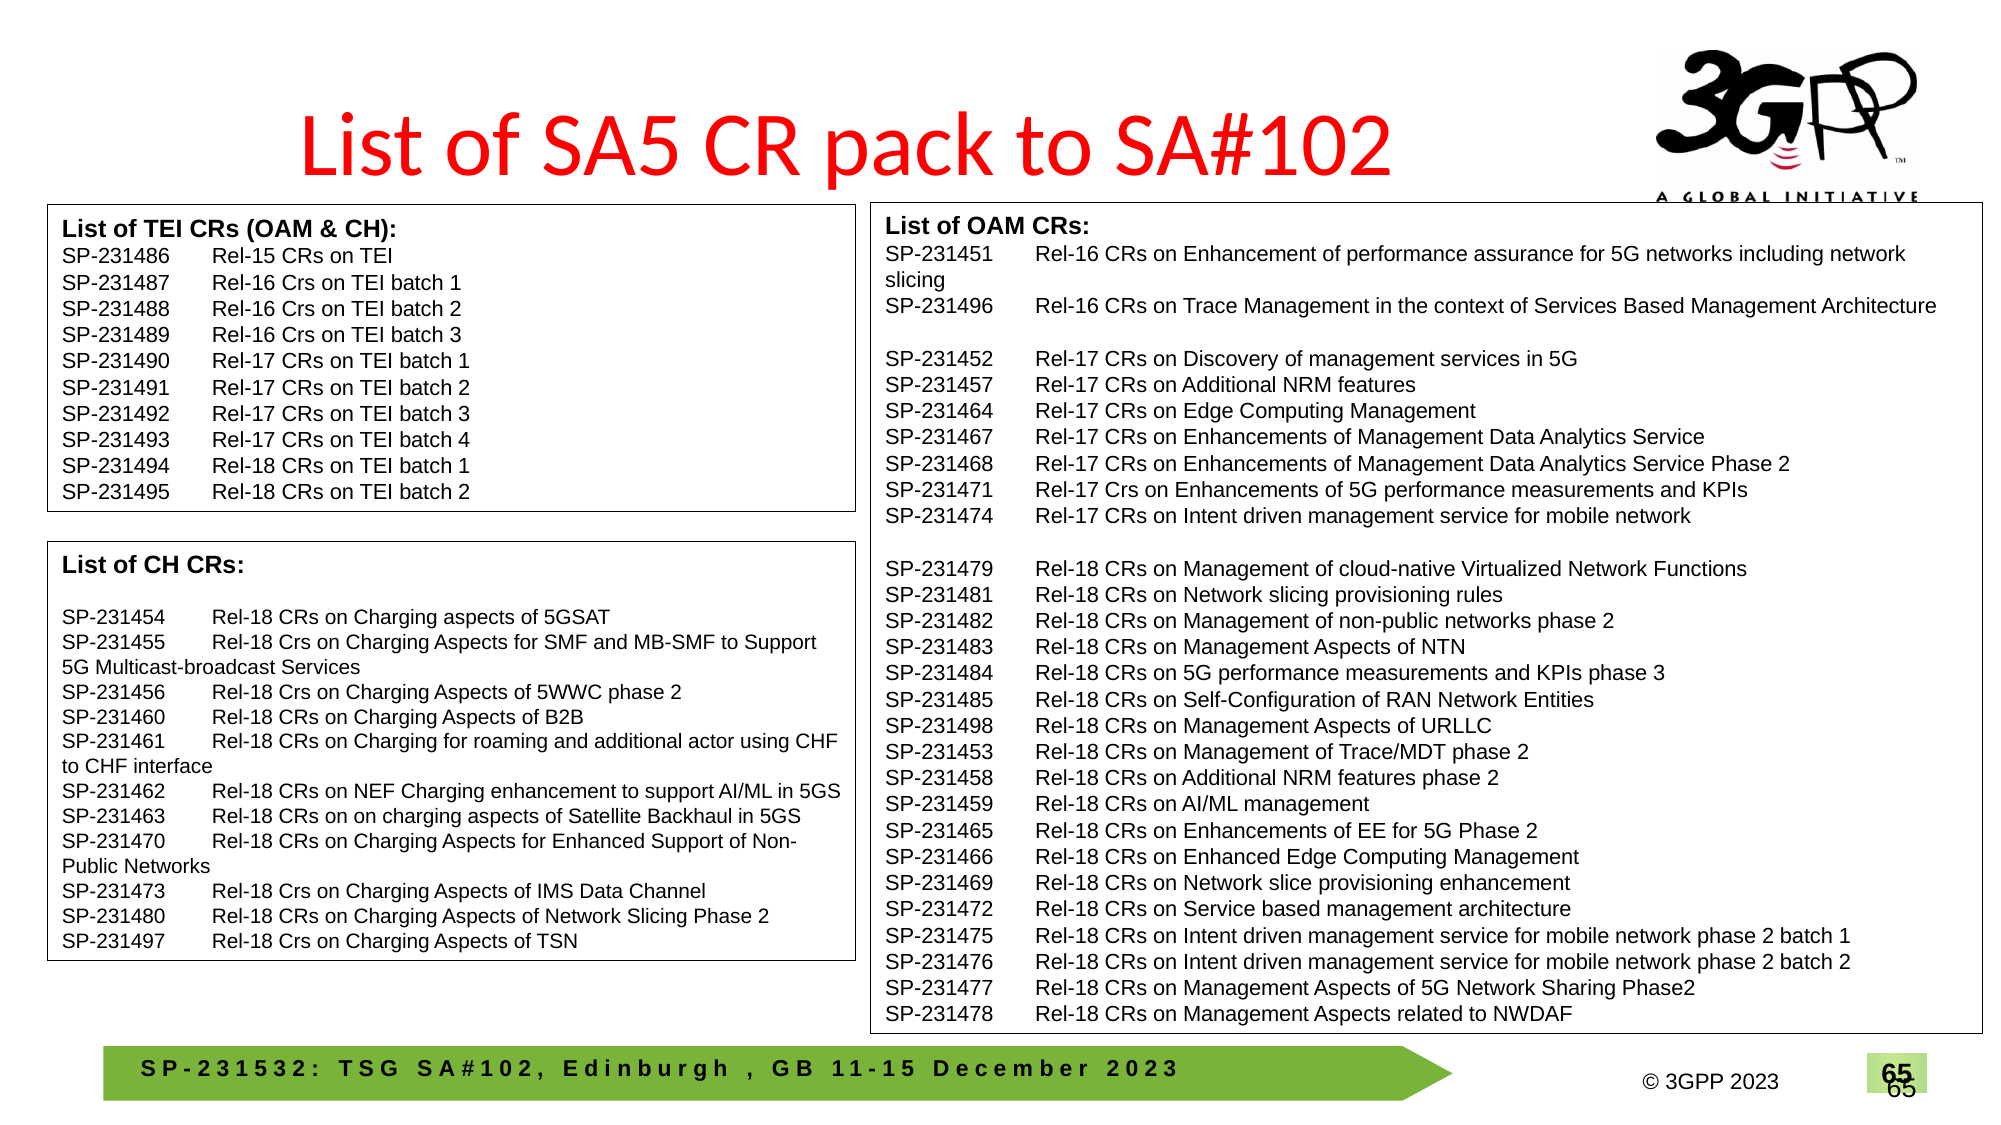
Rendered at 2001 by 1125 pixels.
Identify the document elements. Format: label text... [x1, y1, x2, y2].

title List of SA5 CR pack to SA#102 [99, 45, 1595, 233]
text_box List of TEI CRs (OAM & CH): SP-231486 Rel-15 CRs on TEI SP-231487 Rel-16 Crs on TEI batch 1 SP-231488 Rel-16 Crs on TEI batch 2 SP-231489 Rel-16 Crs on TEI batch 3 SP-231490 Rel-17 CRs on TEI batch 1 SP-231491 Rel-17 CRs on TEI batch 2 SP-231492 Rel-17 CRs on TEI batch 3 SP-231493 Rel-17 CRs on TEI batch 4 SP-231494 Rel-18 CRs on TEI batch 1 SP-231495 Rel-18 CRs on TEI batch 2 [47, 204, 856, 512]
slide_number 65 [1871, 1063, 1959, 1100]
text_box List of OAM CRs: SP-231451 Rel-16 CRs on Enhancement of performance assurance for 5G networks including network slicing SP-231496 Rel-16 CRs on Trace Management in the context of Services Based Management Architecture SP-231452 Rel-17 CRs on Discovery of management services in 5G SP-231457 Rel-17 CRs on Additional NRM features SP-231464 Rel-17 CRs on Edge Computing Management SP-231467 Rel-17 CRs on Enhancements of Management Data Analytics Service SP-231468 Rel-17 CRs on Enhancements of Management Data Analytics Service Phase 2 SP-231471 Rel-17 Crs on Enhancements of 5G performance measurements and KPIs SP-231474 Rel-17 CRs on Intent driven management service for mobile network SP-231479 Rel-18 CRs on Management of cloud-native Virtualized Network Functions SP-231481 Rel-18 CRs on Network slicing provisioning rules SP-231482 Rel-18 CRs on Management of non-public networks phase 2 SP-231483 Rel-18 CRs on Management Aspects of NTN SP-231484 Rel-18 CRs on 5G performance measurements and KPIs phase 3 SP-231485 Rel-18 CRs on Self-Configuration of RAN Network Entities SP-231498 Rel-18 CRs on Management Aspects of URLLC SP-231453 Rel-18 CRs on Management of Trace/MDT phase 2 SP-231458 Rel-18 CRs on Additional NRM features phase 2 SP-231459 Rel-18 CRs on AI/ML management SP-231465 Rel-18 CRs on Enhancements of EE for 5G Phase 2 SP-231466 Rel-18 CRs on Enhanced Edge Computing Management SP-231469 Rel-18 CRs on Network slice provisioning enhancement SP-231472 Rel-18 CRs on Service based management architecture SP-231475 Rel-18 CRs on Intent driven management service for mobile network phase 2 batch 1 SP-231476 Rel-18 CRs on Intent driven management service for mobile network phase 2 batch 2 SP-231477 Rel-18 CRs on Management Aspects of 5G Network Sharing Phase2 SP-231478 Rel-18 CRs on Management Aspects related to NWDAF [870, 202, 1983, 1034]
picture [1656, 50, 1917, 202]
table_cell 09/09/2023 [1867, 1053, 1927, 1093]
text_box List of CH CRs: SP-231454 Rel-18 CRs on Charging aspects of 5GSAT SP-231455 Rel-18 Crs on Charging Aspects for SMF and MB-SMF to Support 5G Multicast-broadcast Services SP-231456 Rel-18 Crs on Charging Aspects of 5WWC phase 2 SP-231460 Rel-18 CRs on Charging Aspects of B2B SP-231461 Rel-18 CRs on Charging for roaming and additional actor using CHF to CHF interface SP-231462 Rel-18 CRs on NEF Charging enhancement to support AI/ML in 5GS SP-231463 Rel-18 CRs on on charging aspects of Satellite Backhaul in 5GS SP-231470 Rel-18 CRs on Charging Aspects for Enhanced Support of Non-Public Networks SP-231473 Rel-18 Crs on Charging Aspects of IMS Data Channel SP-231480 Rel-18 CRs on Charging Aspects of Network Slicing Phase 2 SP-231497 Rel-18 Crs on Charging Aspects of TSN [47, 541, 856, 961]
